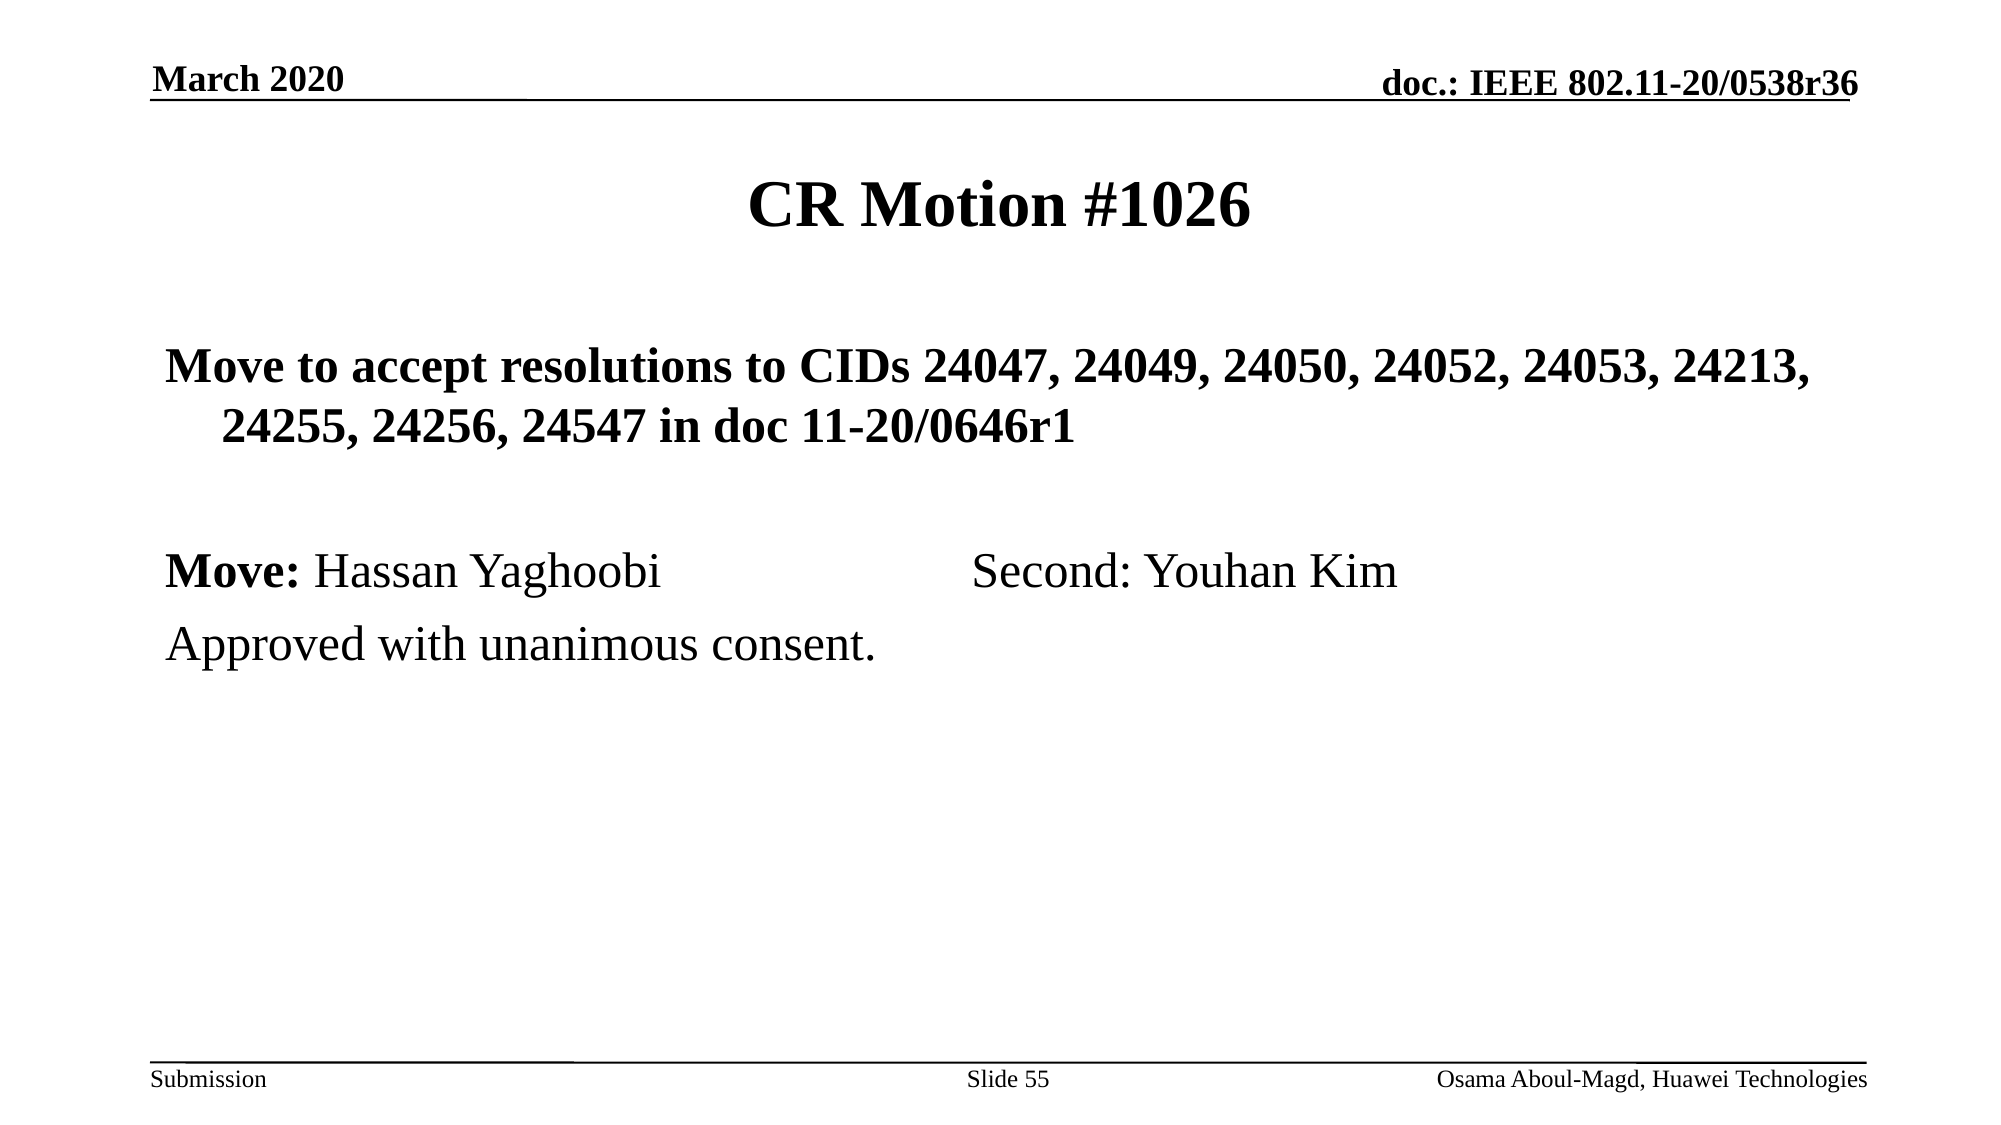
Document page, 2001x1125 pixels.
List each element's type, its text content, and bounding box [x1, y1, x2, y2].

list Move to accept resolutions to CIDs 24047, 24049, 24050, 24052, 24053, 24213, 24255, 24256, 24547 in doc 11-20/0646r1 Move: Hassan Yaghoobi Second: Youhan Kim Approved with unanimous consent. [149, 324, 1850, 1000]
footer Osama Aboul-Magd, Huawei Technologies [1171, 1061, 1869, 1093]
slide_number Slide 55 [950, 1061, 1067, 1123]
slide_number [152, 54, 563, 100]
title CR Motion #1026 [149, 112, 1850, 288]
